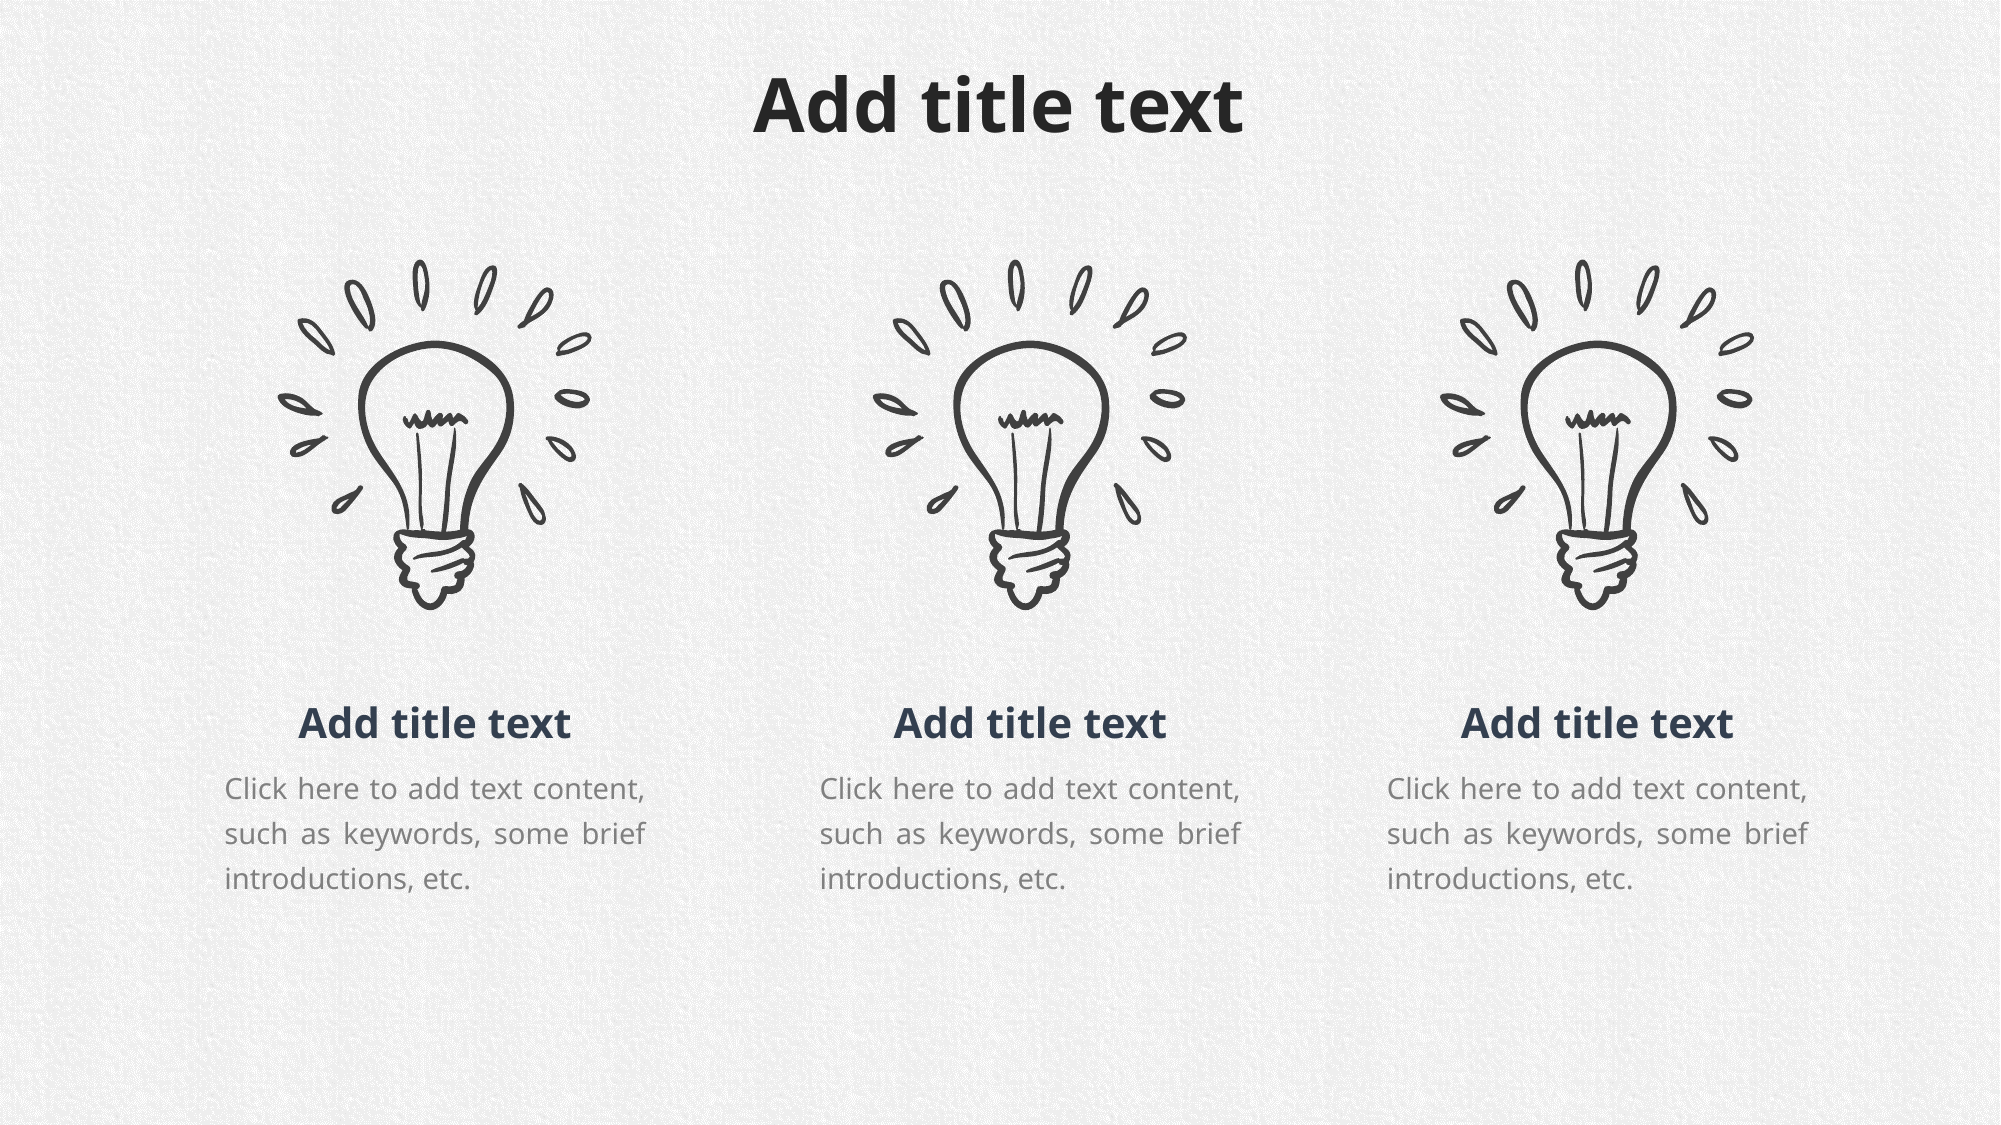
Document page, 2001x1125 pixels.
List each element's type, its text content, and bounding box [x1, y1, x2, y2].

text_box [276, 255, 594, 613]
text_box Add title text [421, 60, 1579, 161]
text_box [872, 255, 1189, 613]
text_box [804, 688, 1257, 904]
picture [0, 0, 2000, 1125]
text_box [1439, 255, 1756, 613]
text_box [209, 688, 661, 904]
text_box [1371, 688, 1824, 904]
